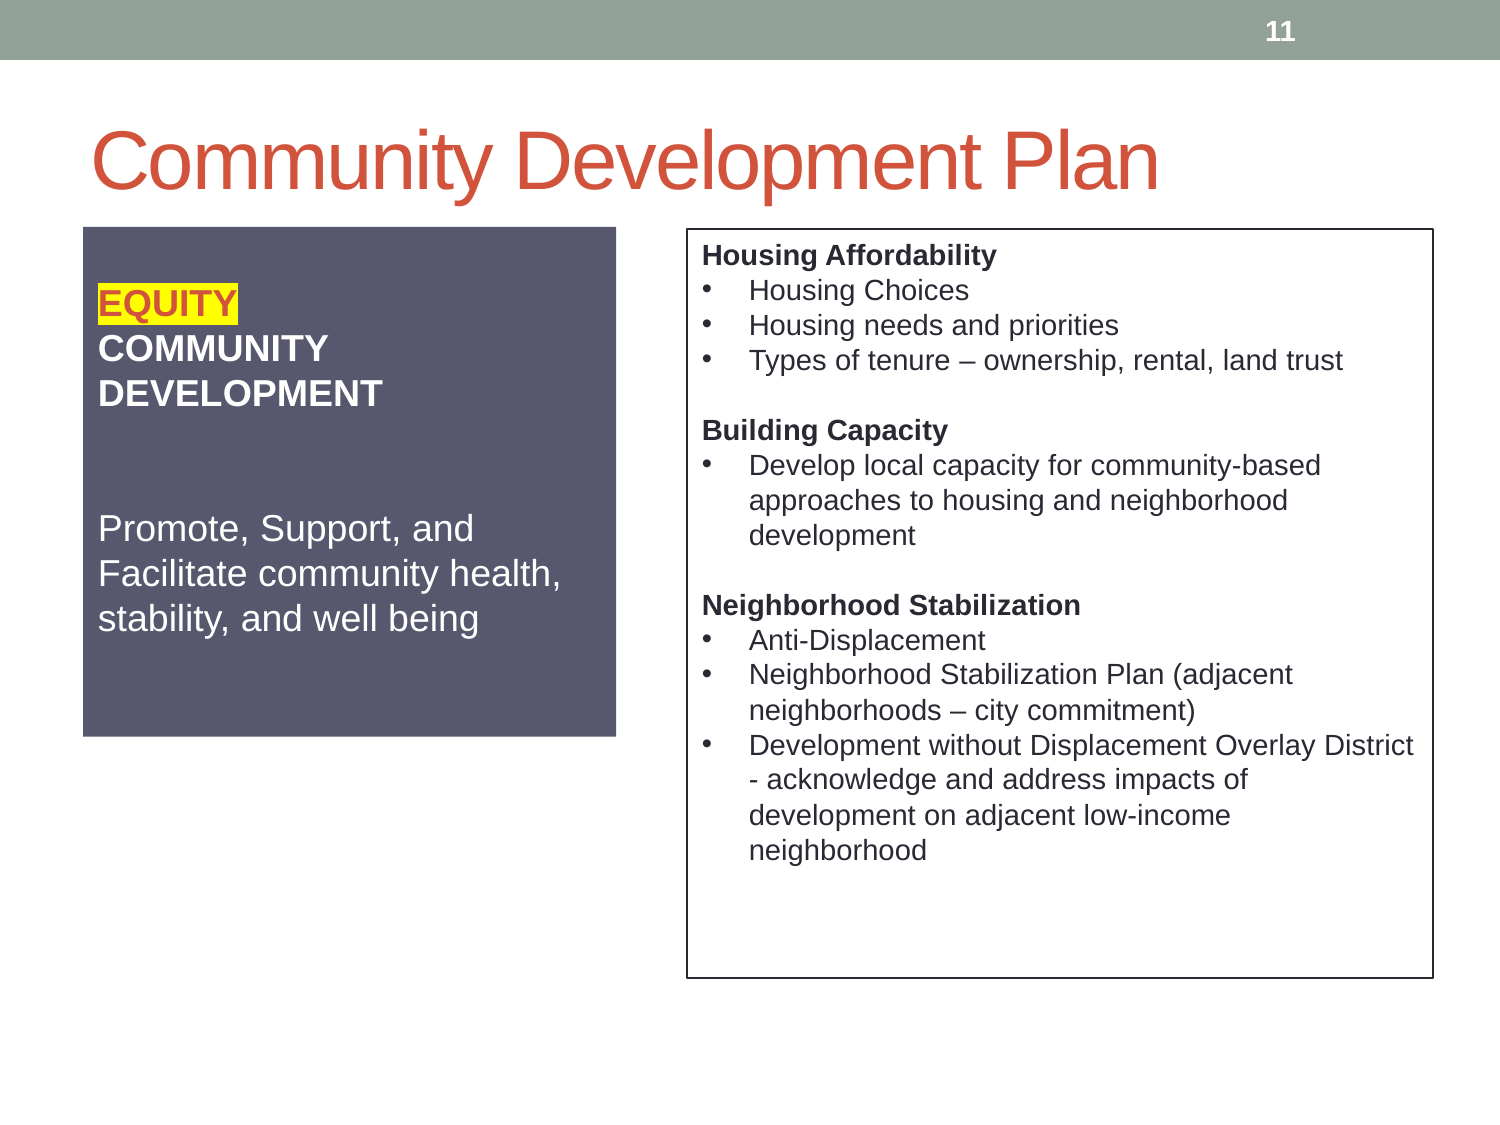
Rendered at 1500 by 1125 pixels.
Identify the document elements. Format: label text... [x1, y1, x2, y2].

text_box Housing Affordability Housing Choices Housing needs and priorities Types of tenure – ownership, rental, land trust Building Capacity Develop local capacity for community-based approaches to housing and neighborhood development Neighborhood Stabilization Anti-Displacement Neighborhood Stabilization Plan (adjacent neighborhoods – city commitment) Development without Displacement Overlay District - acknowledge and address impacts of development on adjacent low-income neighborhood [687, 229, 1434, 978]
text_box EQUITY COMMUNITY DEVELOPMENT Promote, Support, and Facilitate community health, stability, and well being [83, 226, 617, 737]
title Community Development Plan [75, 75, 1425, 238]
slide_number 11 [1250, 3, 1425, 57]
